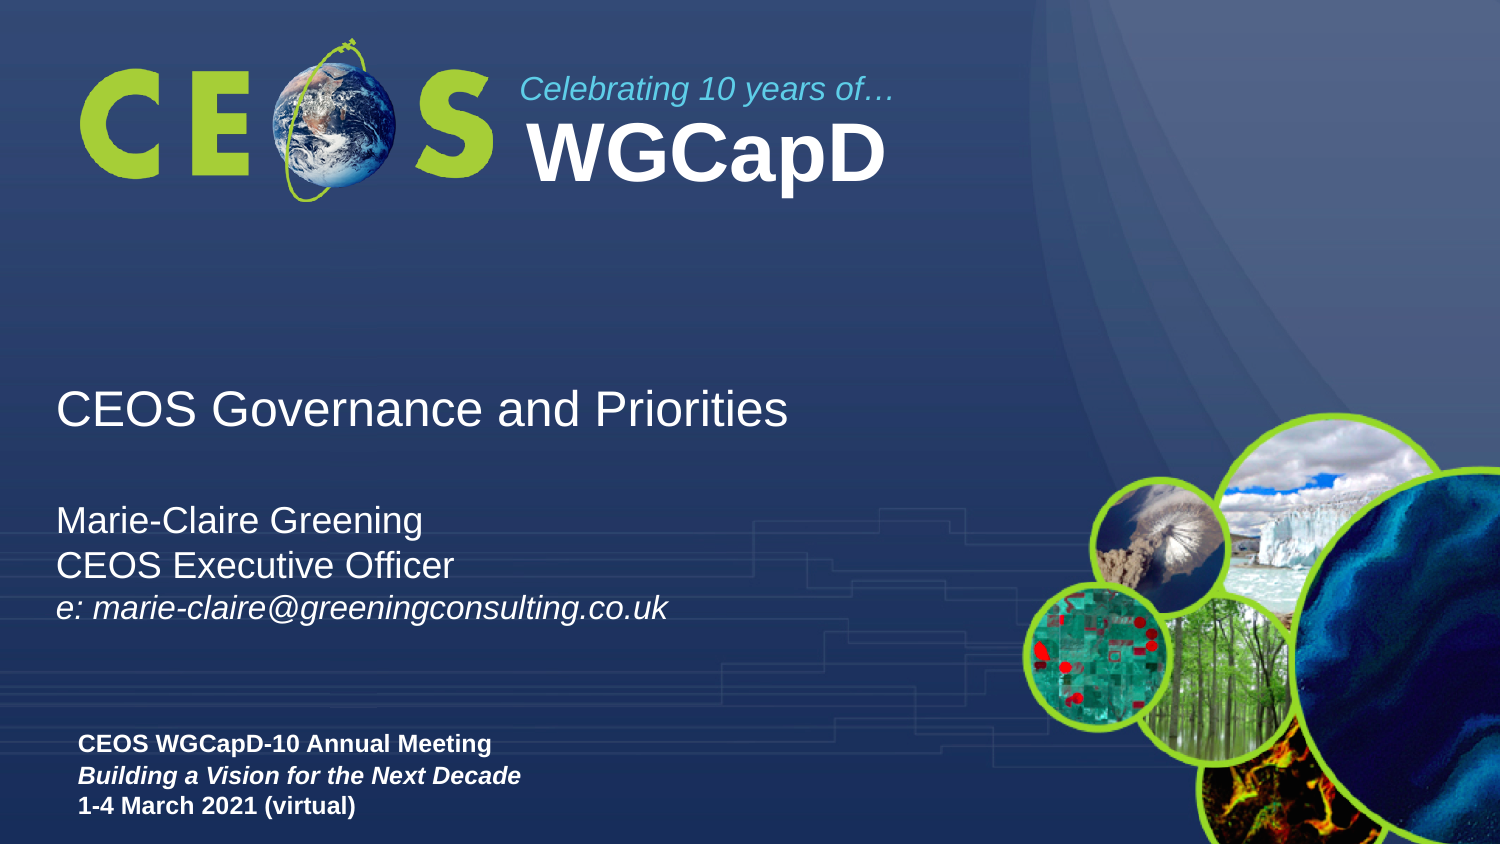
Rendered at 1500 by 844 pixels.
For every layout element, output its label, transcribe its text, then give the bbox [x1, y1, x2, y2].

text_box WGCapD [511, 90, 1018, 206]
picture [1483, 499, 1490, 510]
picture [0, 0, 1500, 844]
text_box CEOS Governance and Priorities Marie-Claire Greening CEOS Executive Officer e: marie-claire@greeningconsulting.co.uk [55, 375, 1483, 539]
text_box Celebrating 10 years of… [504, 59, 917, 115]
